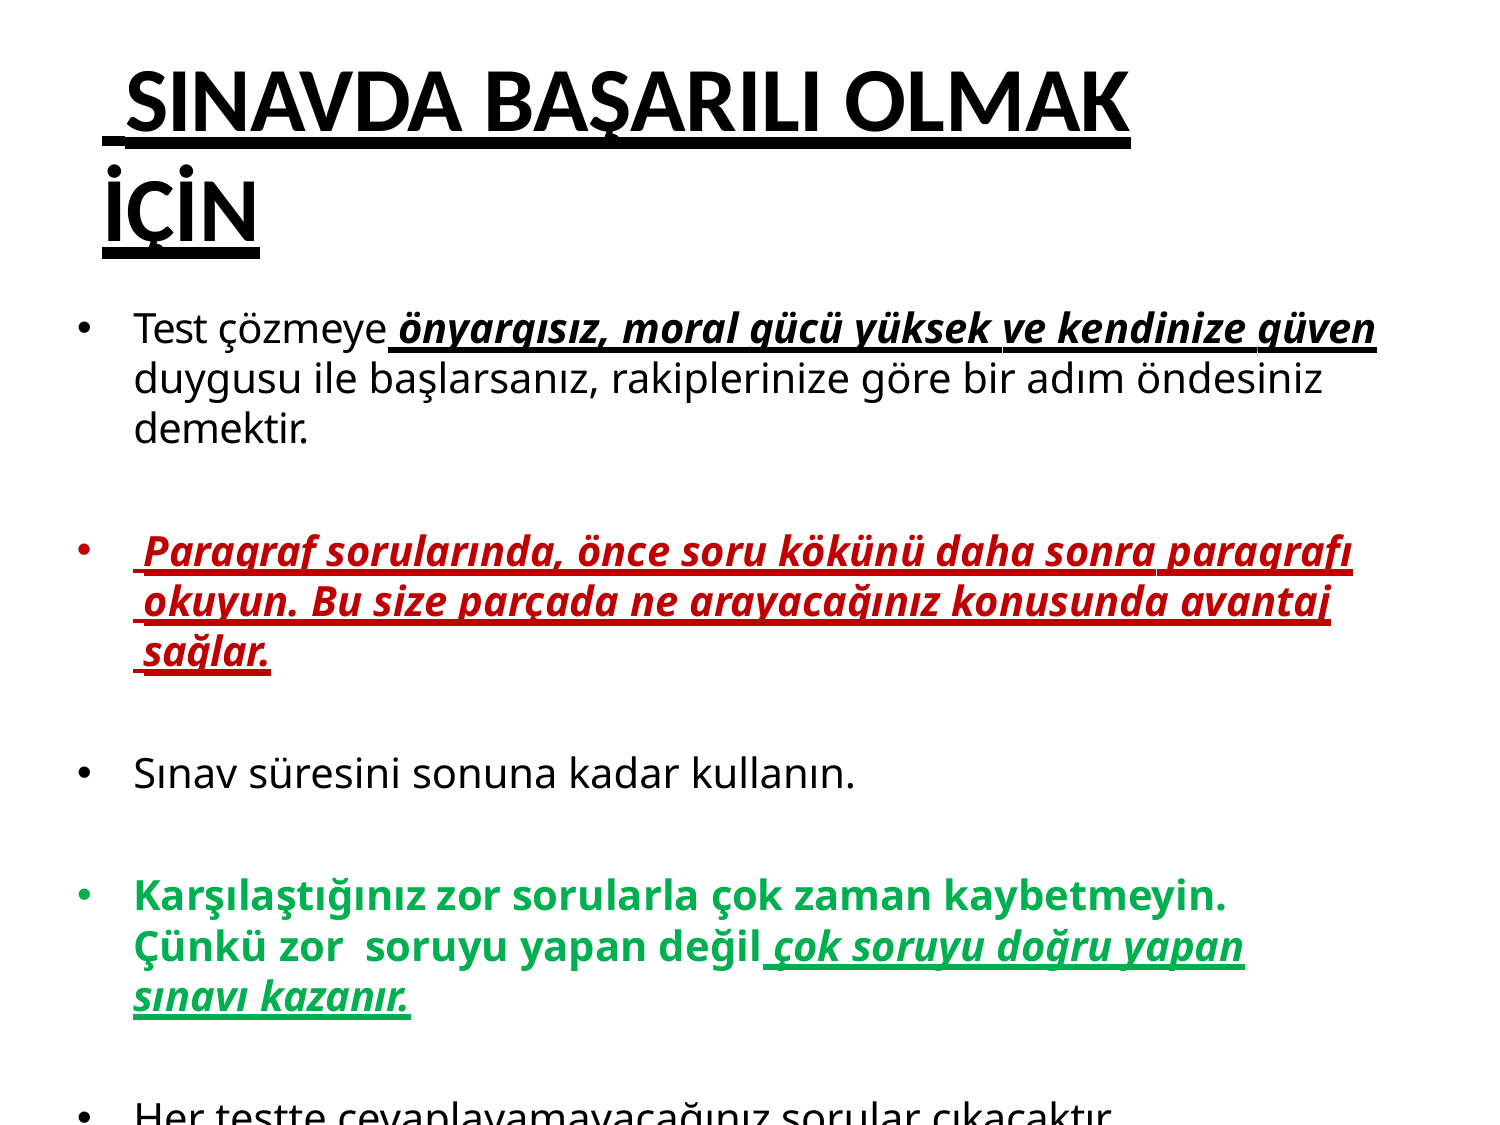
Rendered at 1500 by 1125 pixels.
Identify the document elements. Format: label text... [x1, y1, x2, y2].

title SINAVDA BAŞARILI OLMAK İÇİN [99, 37, 1299, 260]
text_box Test çözmeye önyargısız, moral gücü yüksek ve kendinize güven duygusu ile başlarsanız, rakiplerinize göre bir adım öndesiniz demektir. Paragraf sorularında, önce soru kökünü daha sonra paragrafı okuyun. Bu size parçada ne arayacağınız konusunda avantaj sağlar. Sınav süresini sonuna kadar kullanın. Karşılaştığınız zor sorularla çok zaman kaybetmeyin. Çünkü zor soruyu yapan değil çok soruyu doğru yapan sınavı kazanır. Her testte cevaplayamayacağınız sorular çıkacaktır. Moralinizi bozmayın. [75, 299, 1465, 1125]
